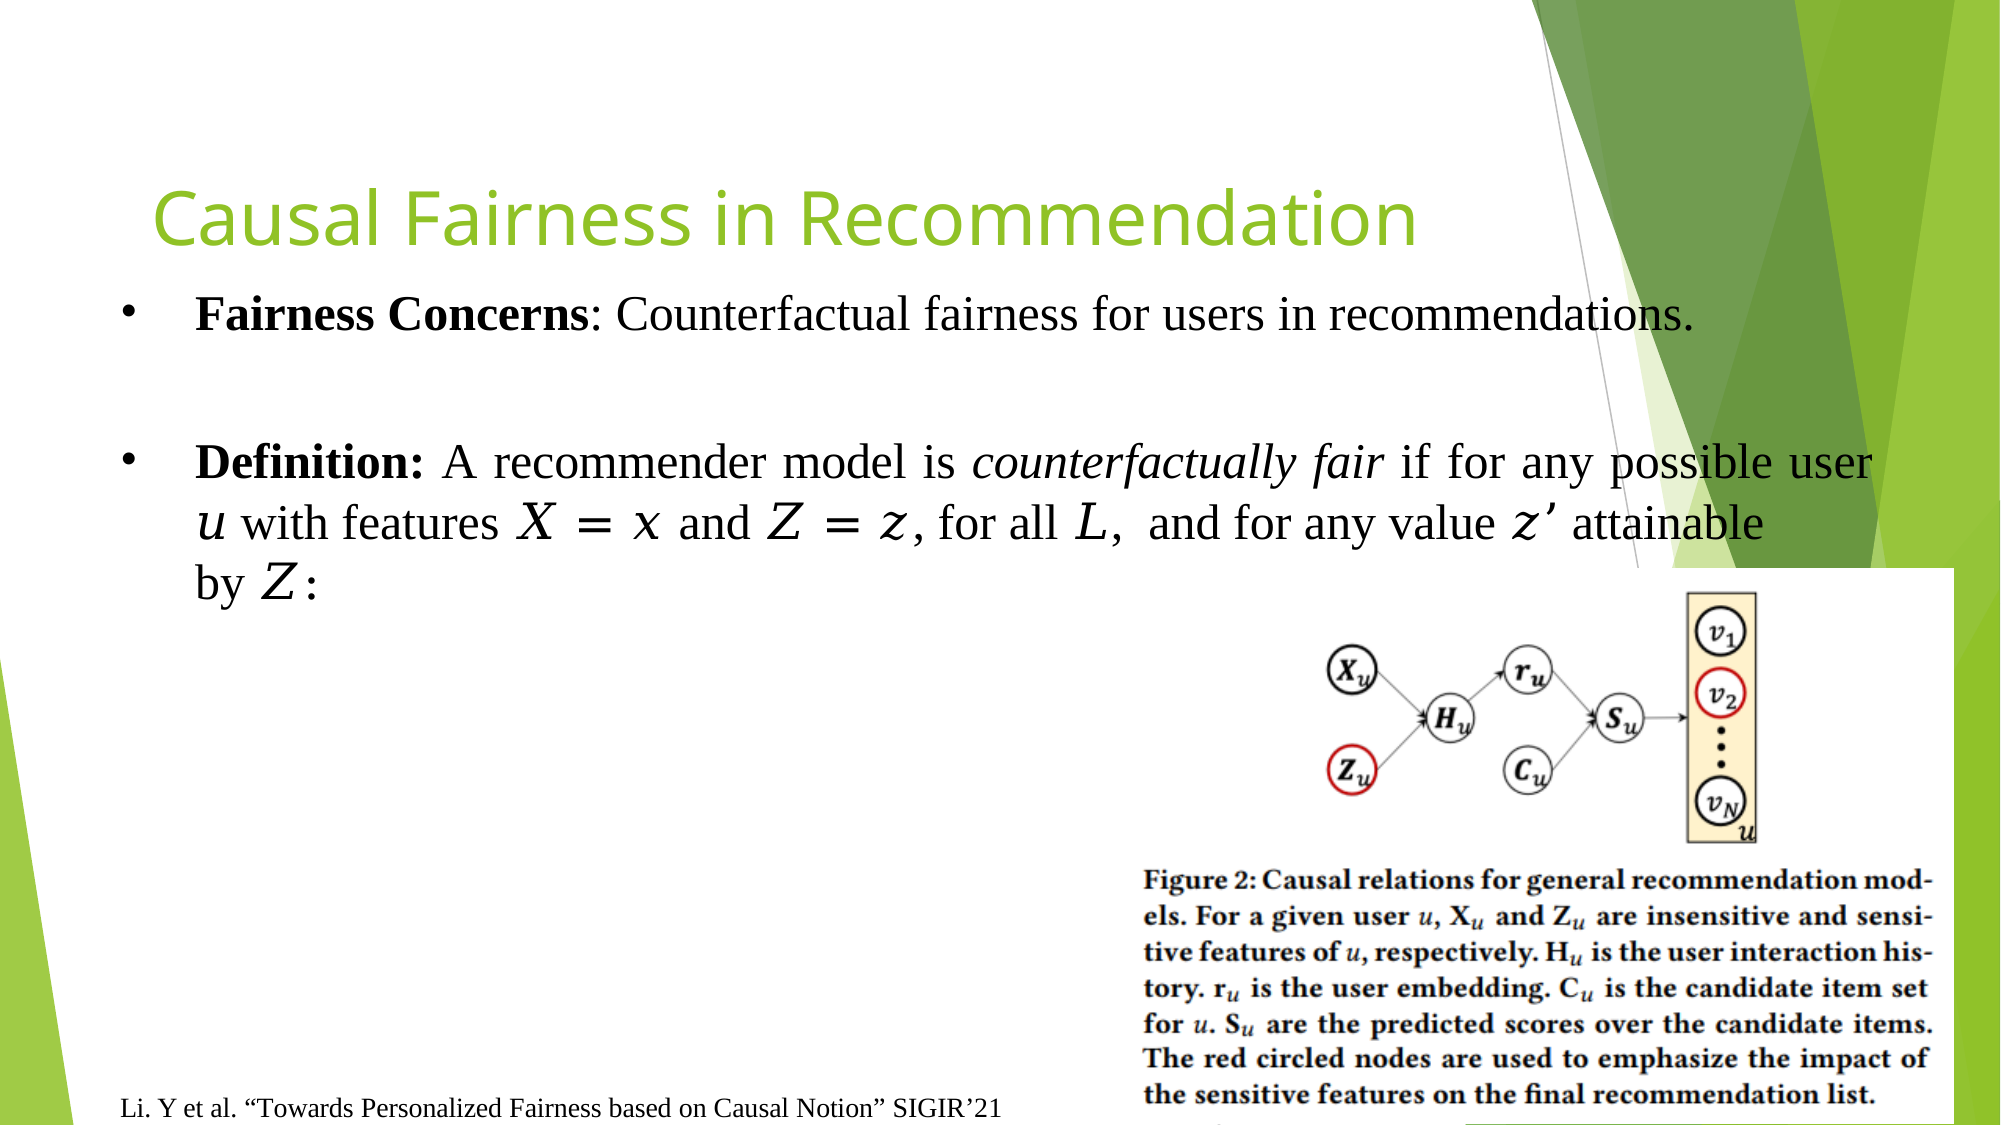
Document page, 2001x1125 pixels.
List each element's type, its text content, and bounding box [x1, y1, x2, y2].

title Causal Fairness in Recommendation [148, 133, 2000, 359]
text_box Li. Y et al. “Towards Personalized Fairness based on Causal Notion” SIGIR’21 [117, 1089, 1010, 1123]
text_box Fairness Concerns: Counterfactual fairness for users in recommendations. Definition: A recommender model is counterfactually fair if for any possible user 𝑢 with features 𝑋 = 𝑥 and 𝑍 = 𝑧, for all 𝐿, and for any value 𝑧’ attainable by 𝑍: [117, 280, 1883, 610]
picture [1138, 568, 1954, 1124]
